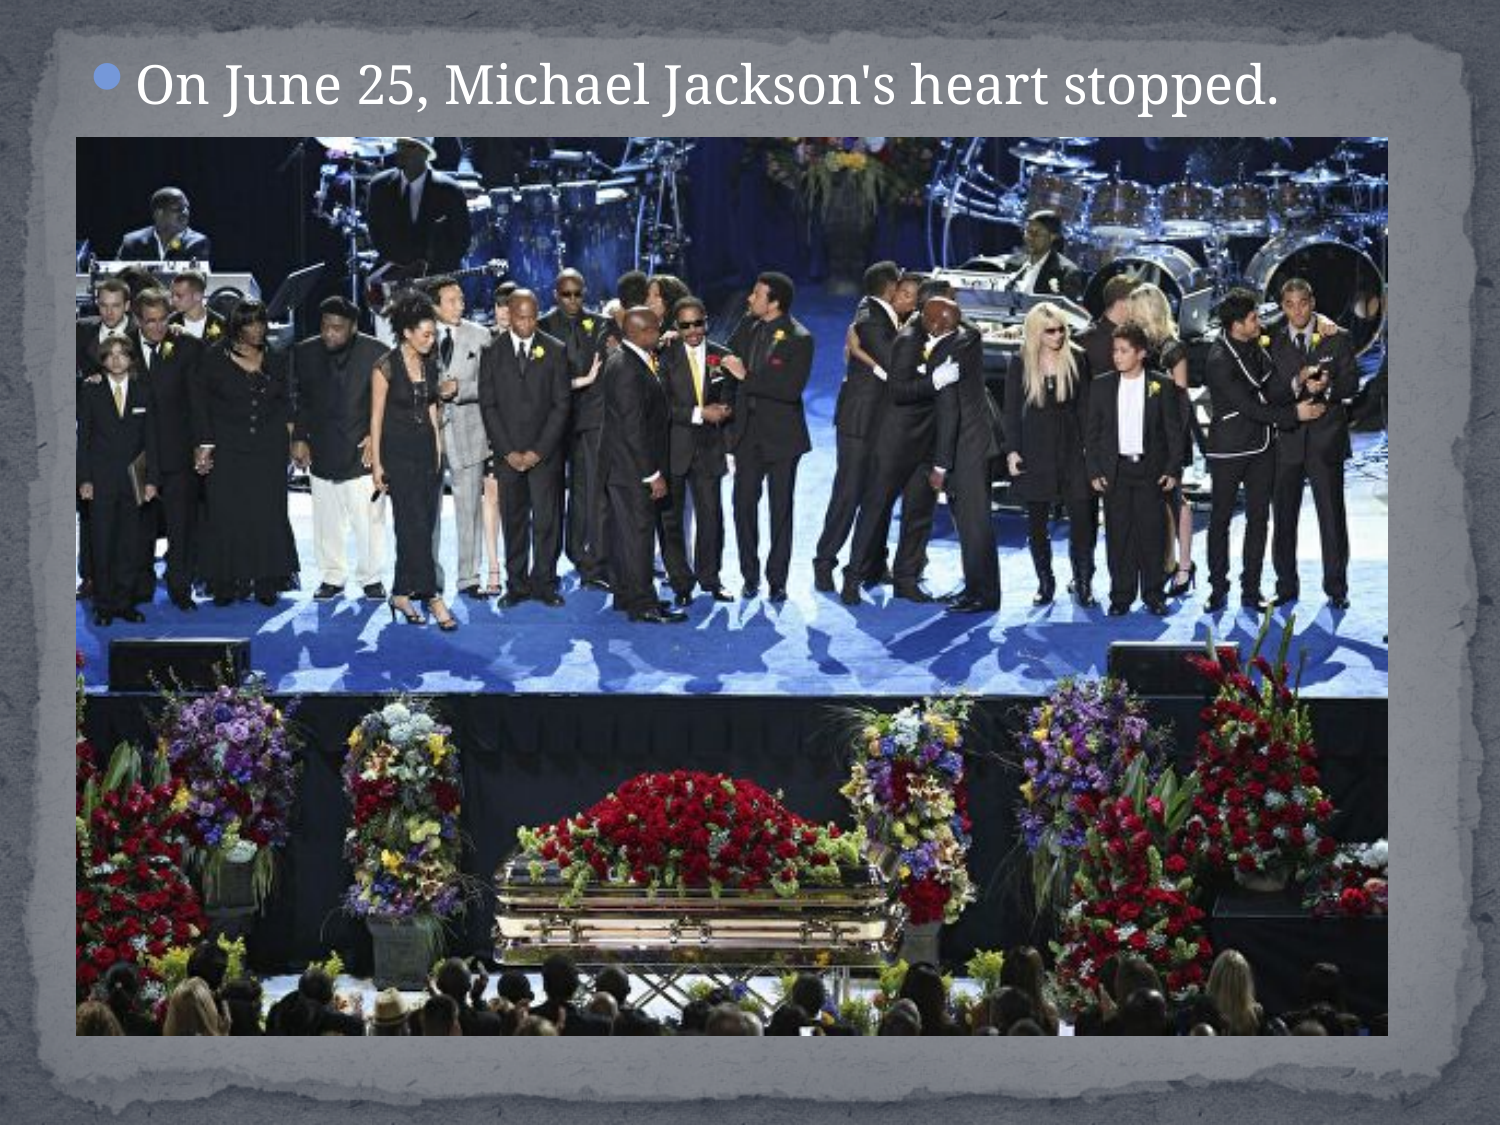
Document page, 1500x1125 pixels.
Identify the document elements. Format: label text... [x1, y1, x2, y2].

picture [76, 137, 1388, 1036]
list On June 25, Michael Jackson's heart stopped. [75, 42, 1425, 1000]
